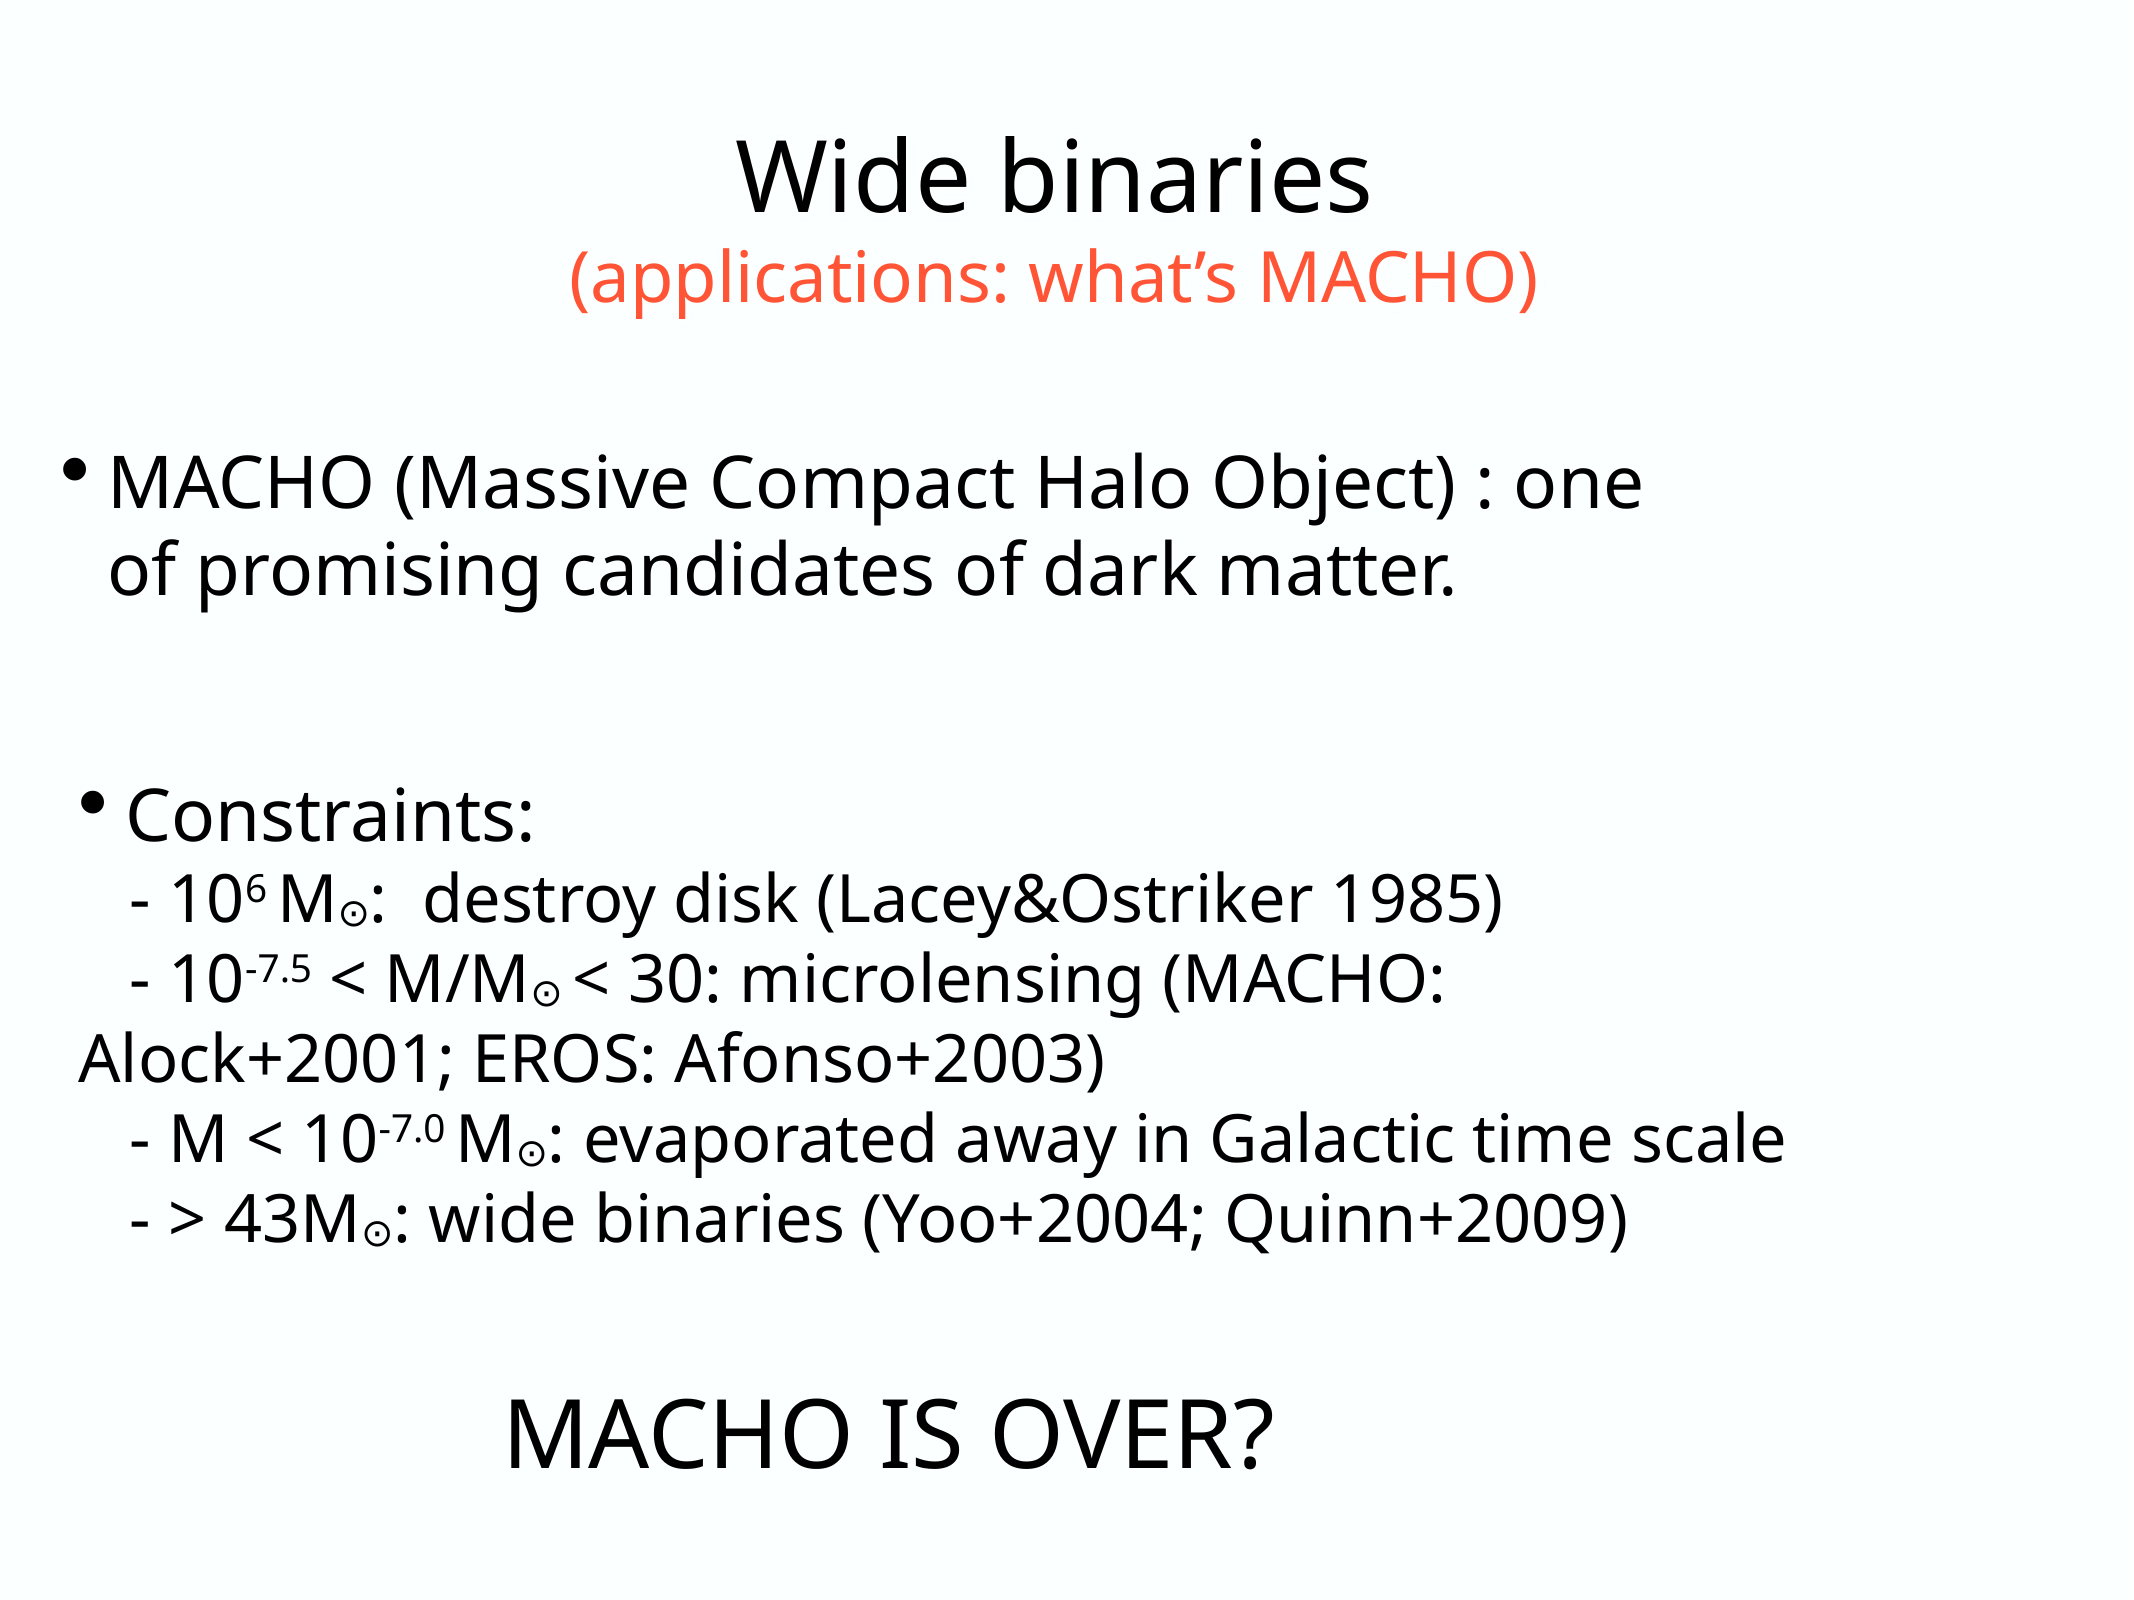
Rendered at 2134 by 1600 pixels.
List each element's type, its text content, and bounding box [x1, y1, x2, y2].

text_box MACHO (Massive Compact Halo Object) : one of promising candidates of dark matter. [51, 427, 1726, 619]
title Wide binaries (applications: what’s MACHO) [47, 47, 2063, 382]
text_box MACHO IS OVER? [493, 1364, 1284, 1496]
text_box Constraints: - 106 M⊙: destroy disk (Lacey&Ostriker 1985) - 10-7.5 < M/M⊙ < 30: microlensing (MACHO: Alock+2001; EROS: Afonso+2003) - M < 10-7.0 M⊙: evaporated away in Galactic time scale - > 43M⊙: wide binaries (Yoo+2004; Quinn+2009) [69, 760, 1836, 1265]
